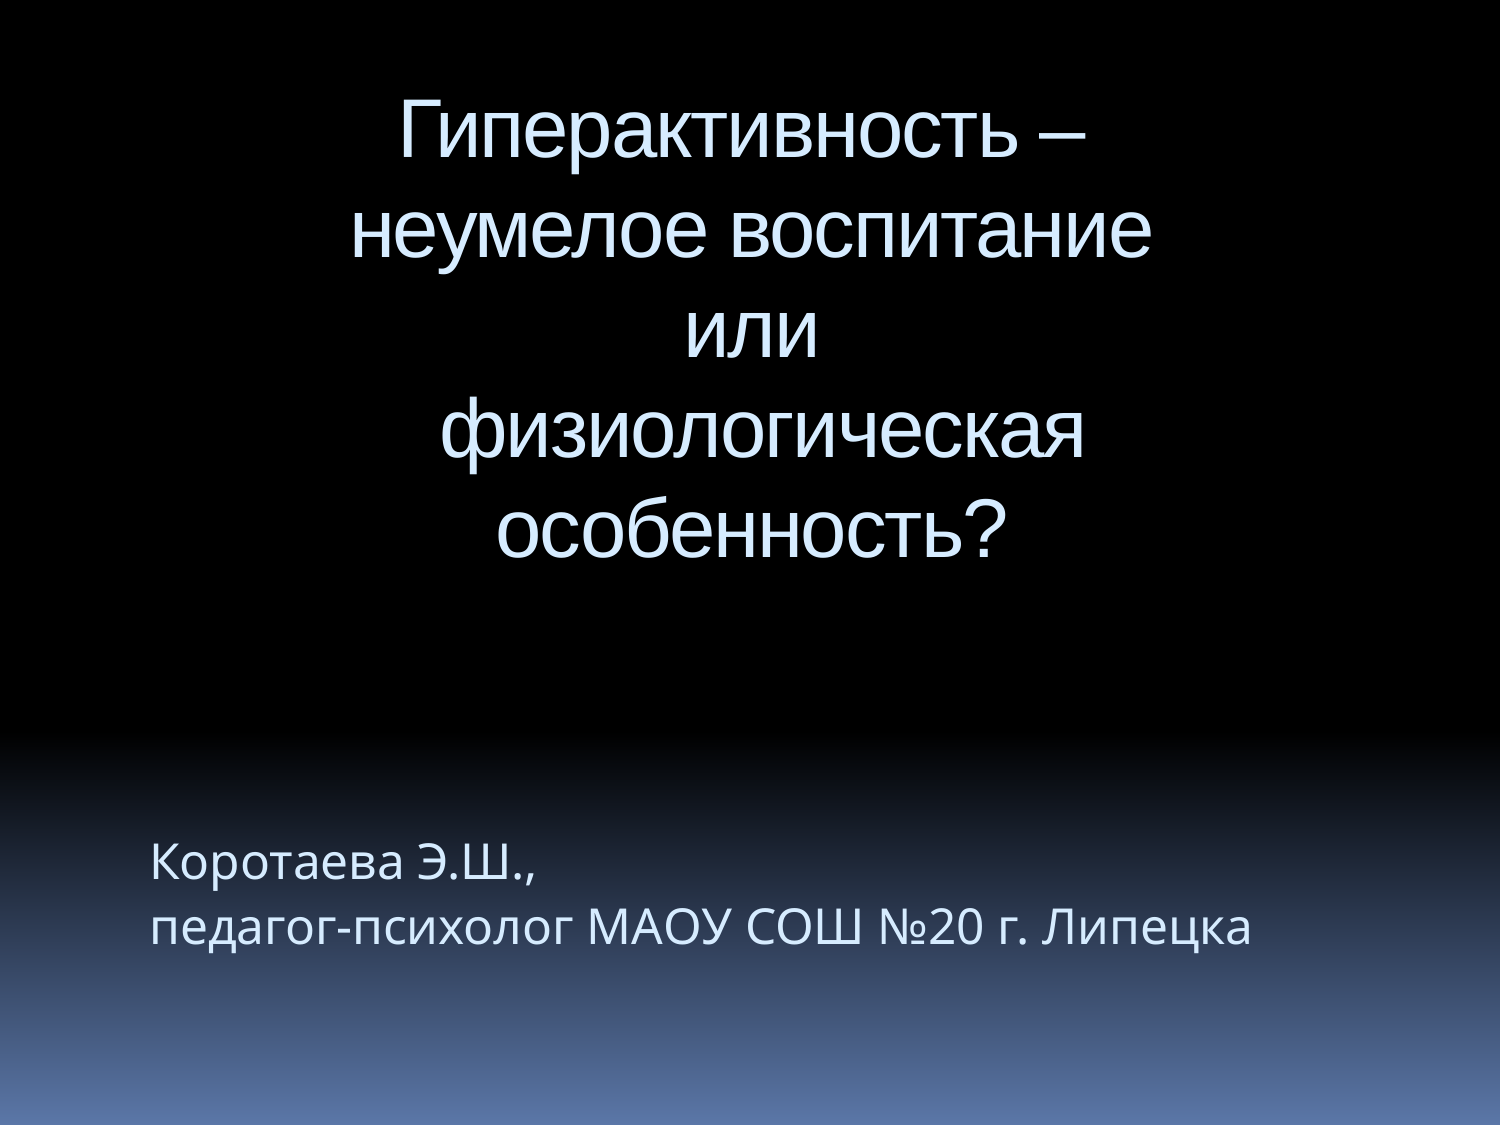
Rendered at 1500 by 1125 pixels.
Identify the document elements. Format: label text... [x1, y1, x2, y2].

text_box Коротаева Э.Ш., педагог-психолог МАОУ СОШ №20 г. Липецка [123, 822, 1402, 963]
title Гиперактивность – неумелое воспитание или физиологическая особенность? [181, 66, 1345, 596]
